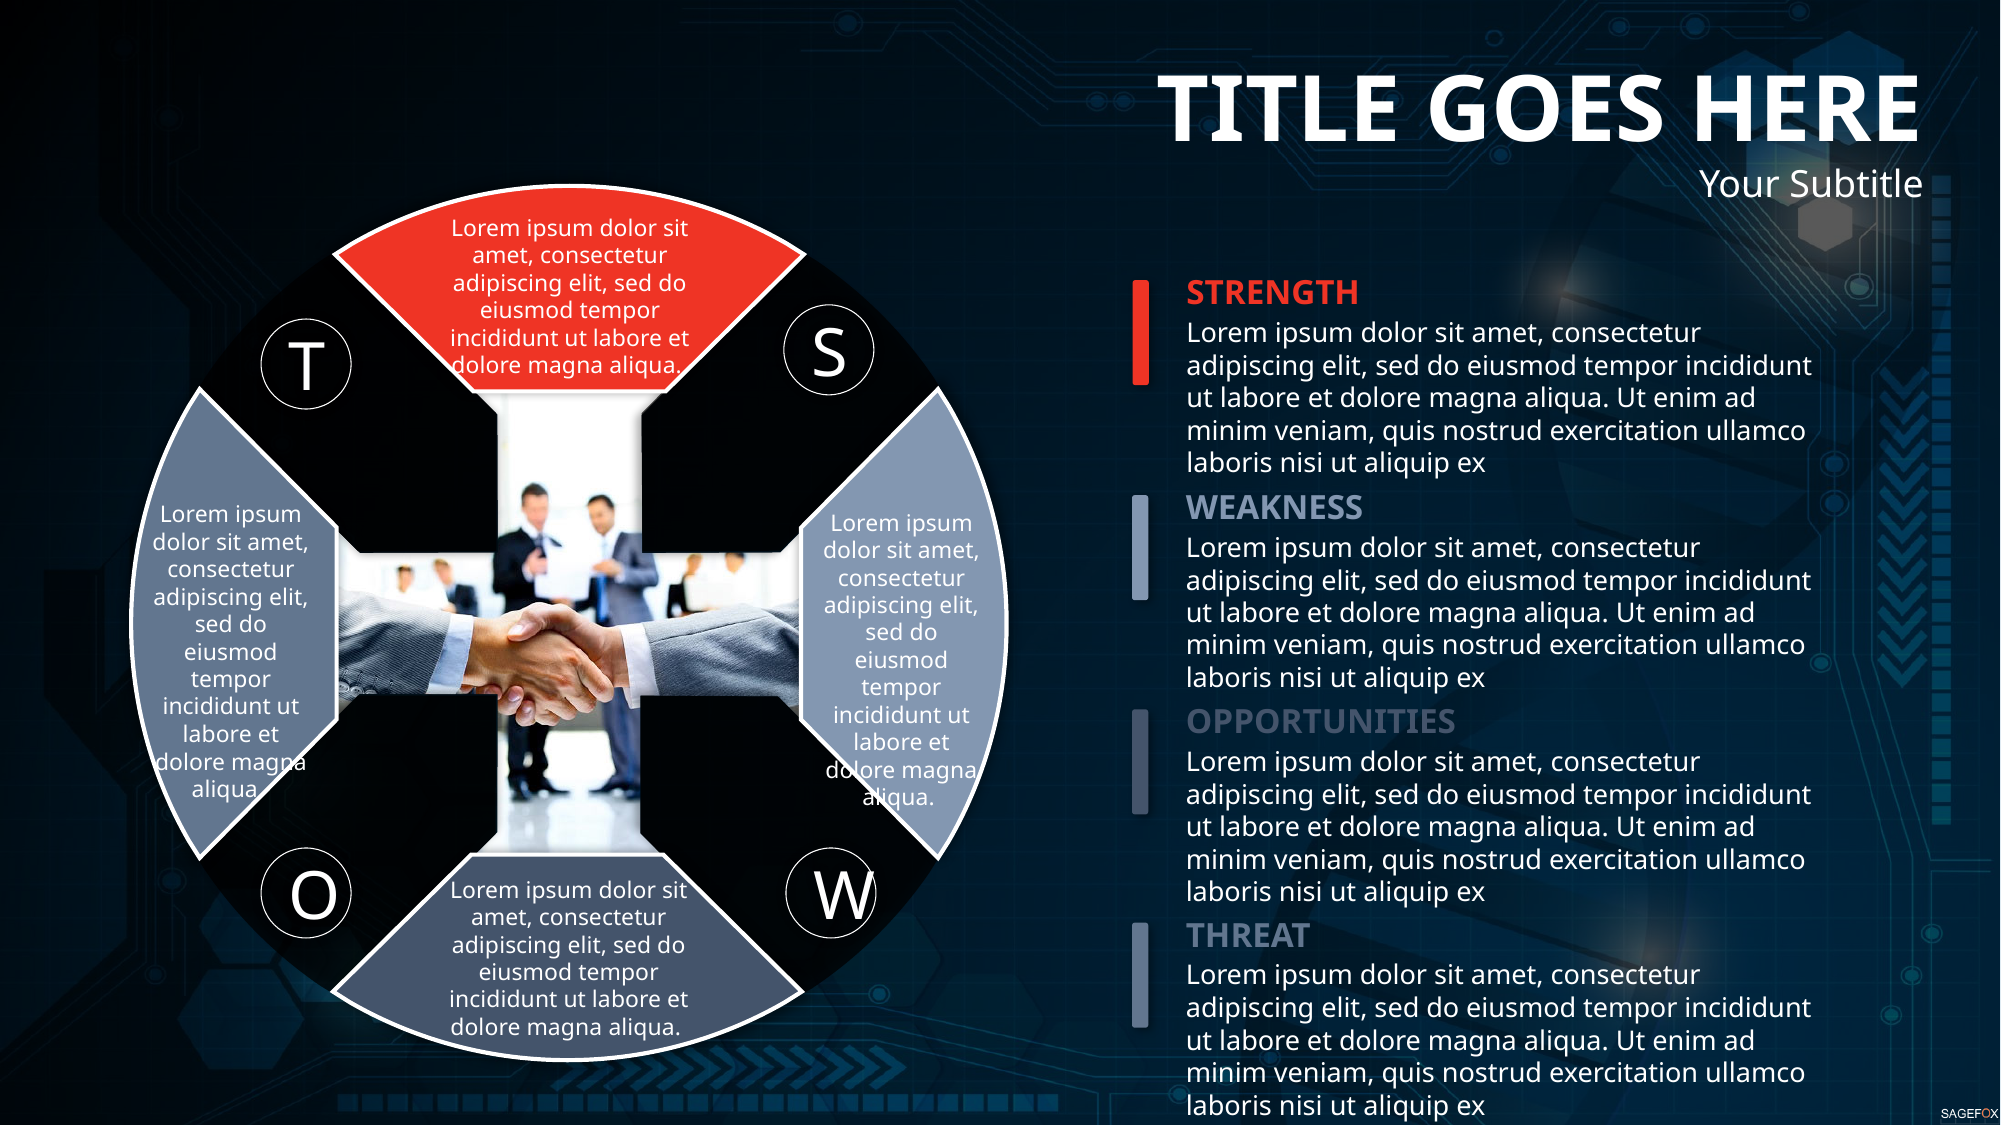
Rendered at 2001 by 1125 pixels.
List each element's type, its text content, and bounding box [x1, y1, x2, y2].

picture [1437, 888, 1445, 899]
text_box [208, 858, 332, 939]
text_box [1171, 693, 1844, 884]
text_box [130, 389, 337, 858]
picture [1396, 888, 1404, 899]
picture [1476, 1110, 1482, 1118]
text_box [337, 717, 546, 854]
picture [1396, 674, 1404, 685]
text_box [663, 392, 800, 601]
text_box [334, 185, 804, 392]
picture [1460, 1108, 1468, 1113]
text_box [1130, 921, 1150, 1029]
text_box TITLE GOES HERE Your Subtitle [1035, 42, 1939, 212]
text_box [800, 389, 1007, 858]
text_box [1171, 478, 1844, 670]
text_box [1130, 708, 1150, 816]
picture [1212, 1102, 1220, 1113]
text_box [662, 646, 800, 854]
picture [0, 0, 2001, 1125]
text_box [804, 263, 874, 389]
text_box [337, 392, 546, 530]
text_box [1131, 279, 1150, 387]
picture [1437, 674, 1445, 685]
picture [1212, 888, 1220, 899]
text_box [802, 858, 876, 984]
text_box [1171, 263, 1844, 455]
text_box [1130, 494, 1150, 602]
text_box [1171, 906, 1844, 1098]
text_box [208, 319, 334, 389]
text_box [332, 854, 802, 1061]
text_box [345, 400, 792, 845]
